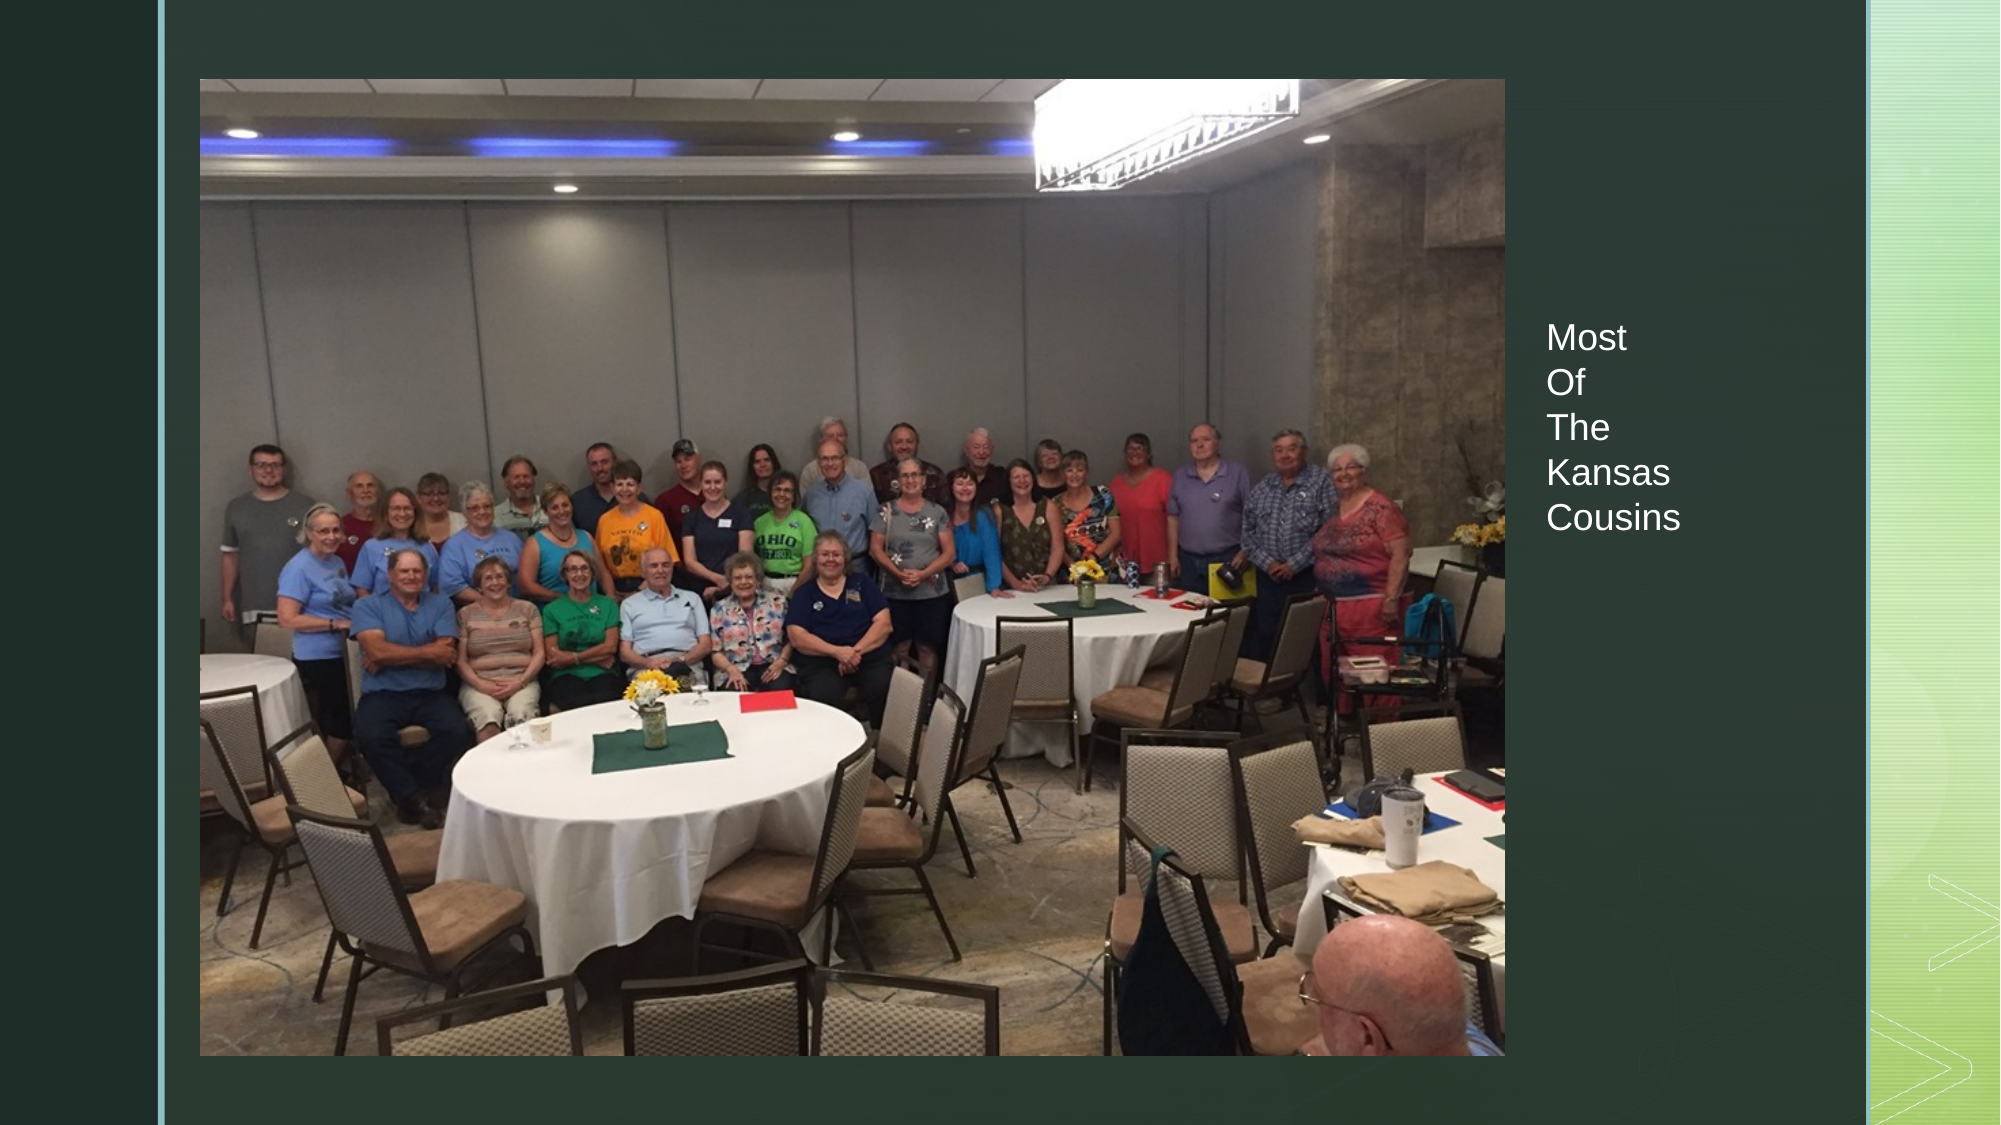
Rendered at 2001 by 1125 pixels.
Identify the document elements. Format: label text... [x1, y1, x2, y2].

picture [1871, 0, 2001, 1125]
picture [200, 78, 1505, 1056]
text_box Most Of The Kansas Cousins [1531, 305, 1829, 546]
